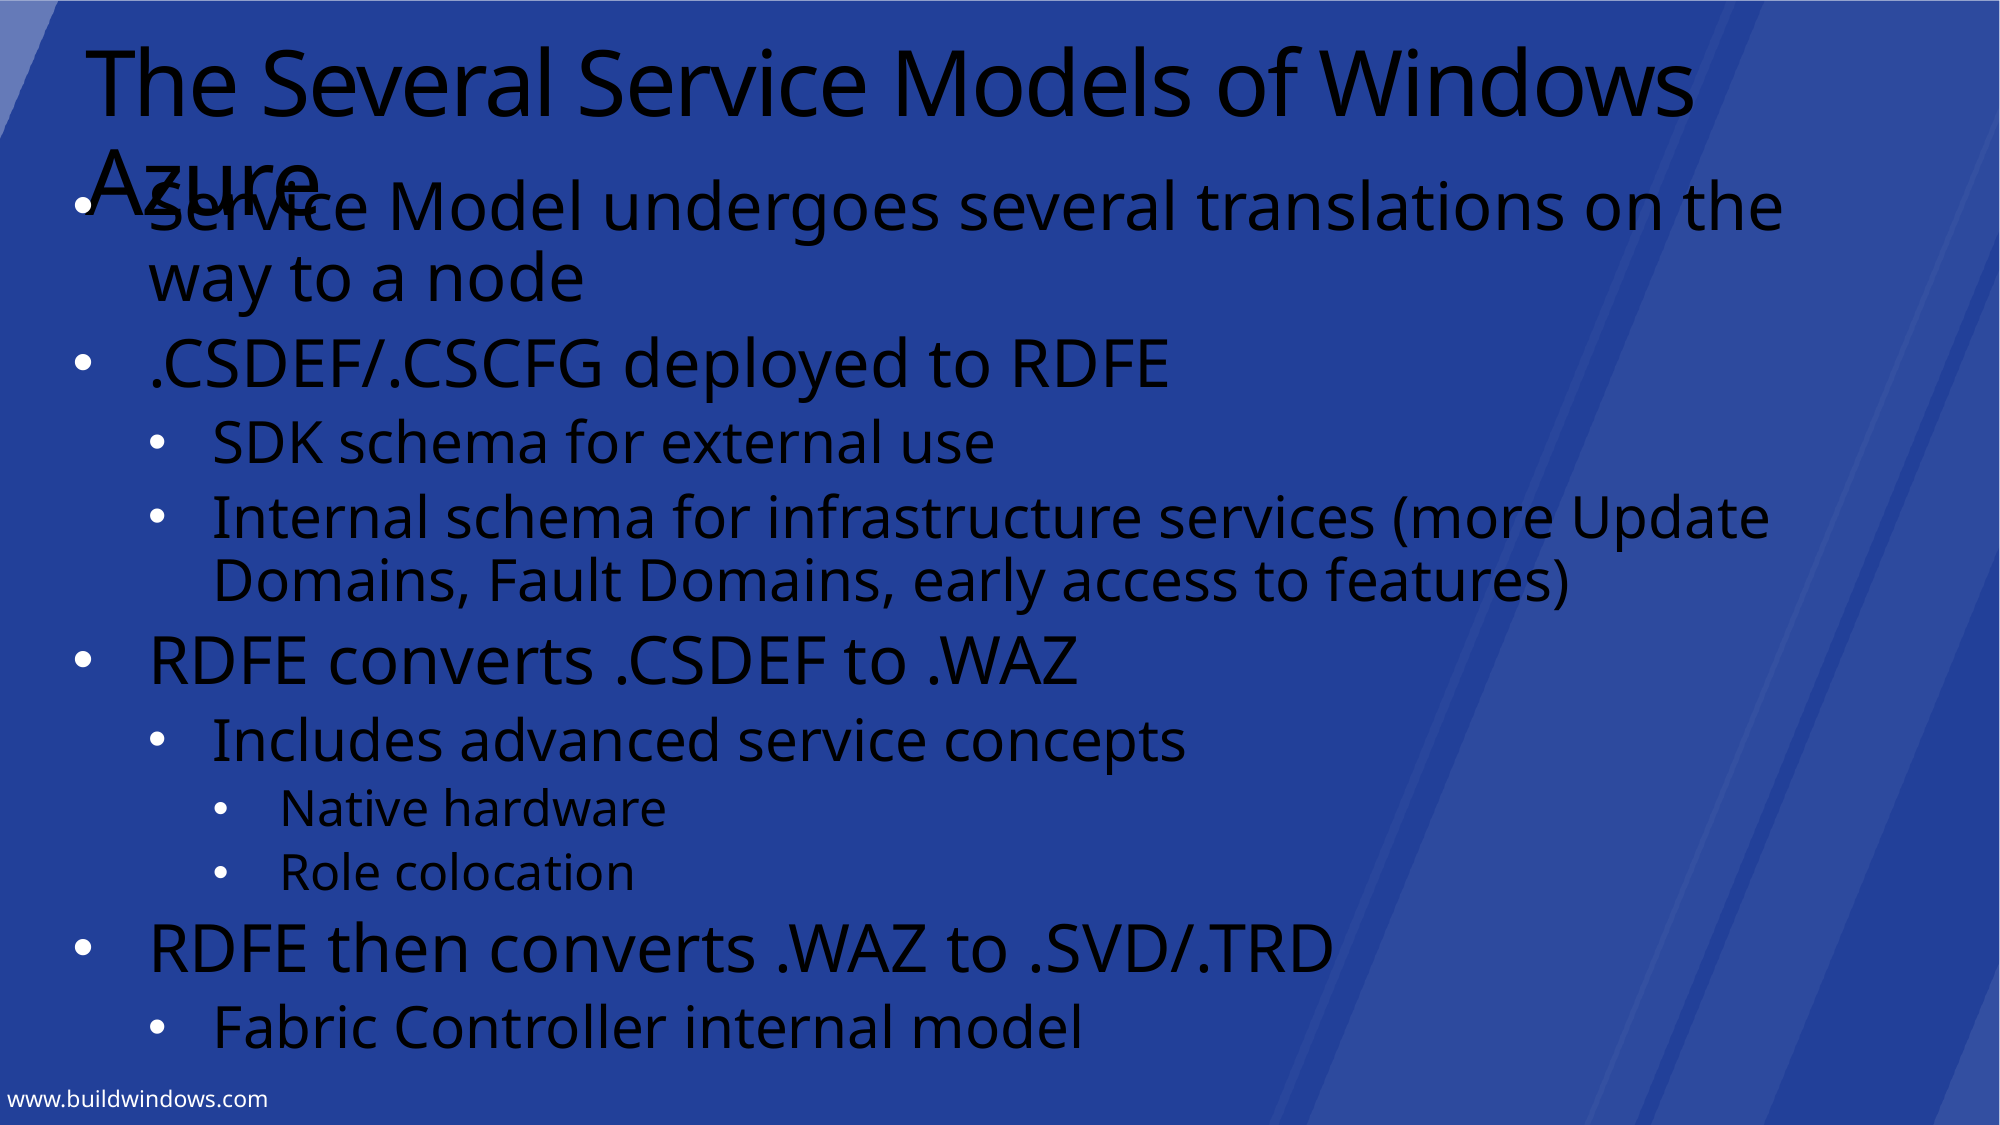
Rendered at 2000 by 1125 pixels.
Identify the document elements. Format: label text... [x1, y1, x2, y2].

title The Several Service Models of Windows Azure [85, 37, 1914, 138]
list Service Model undergoes several translations on the way to a node .CSDEF/.CSCFG deployed to RDFE SDK schema for external use Internal schema for infrastructure services (more Update Domains, Fault Domains, early access to features) RDFE converts .CSDEF to .WAZ Includes advanced service concepts Native hardware Role colocation RDFE then converts .WAZ to .SVD/.TRD Fabric Controller internal model [72, 172, 1902, 1093]
picture [0, 0, 2000, 1125]
